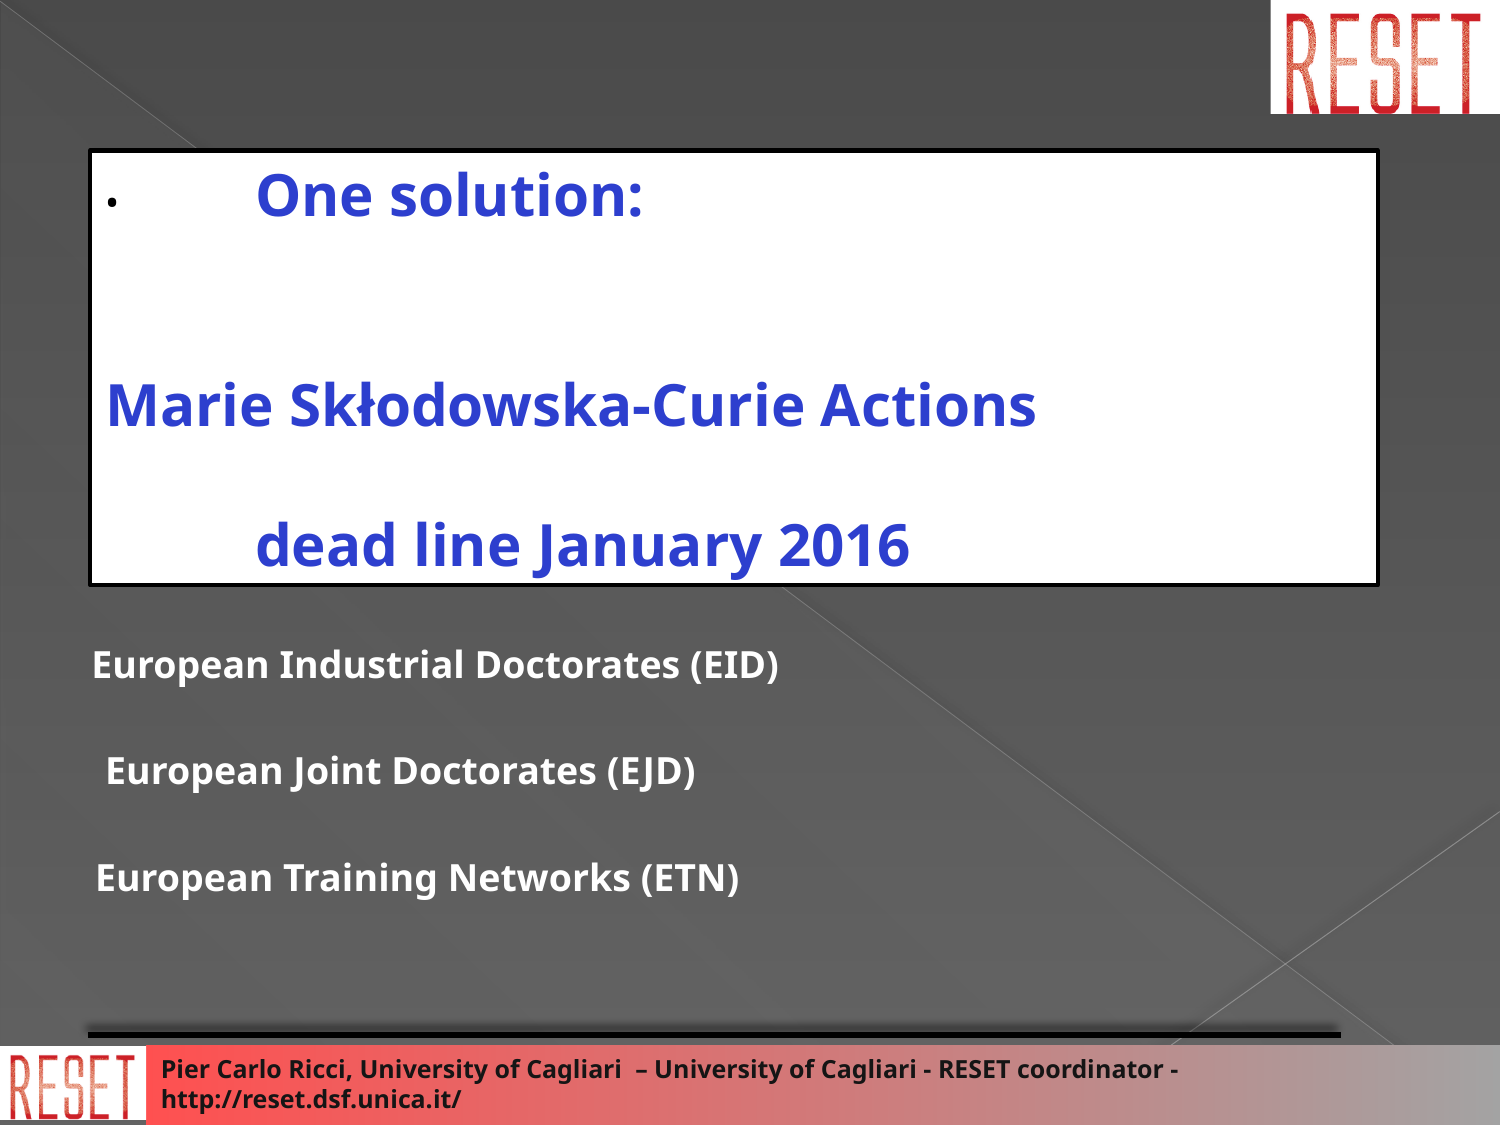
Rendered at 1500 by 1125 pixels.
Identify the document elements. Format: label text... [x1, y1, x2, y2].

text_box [0, 1034, 1500, 1122]
text_box • One solution: Marie Skłodowska-Curie Actions dead line January 2016 [88, 148, 1380, 587]
text_box European Joint Doctorates (EJD) [90, 739, 712, 800]
picture [1270, 0, 1500, 114]
text_box European Training Networks (ETN) [80, 846, 755, 907]
text_box European Industrial Doctorates (EID) [76, 633, 795, 694]
